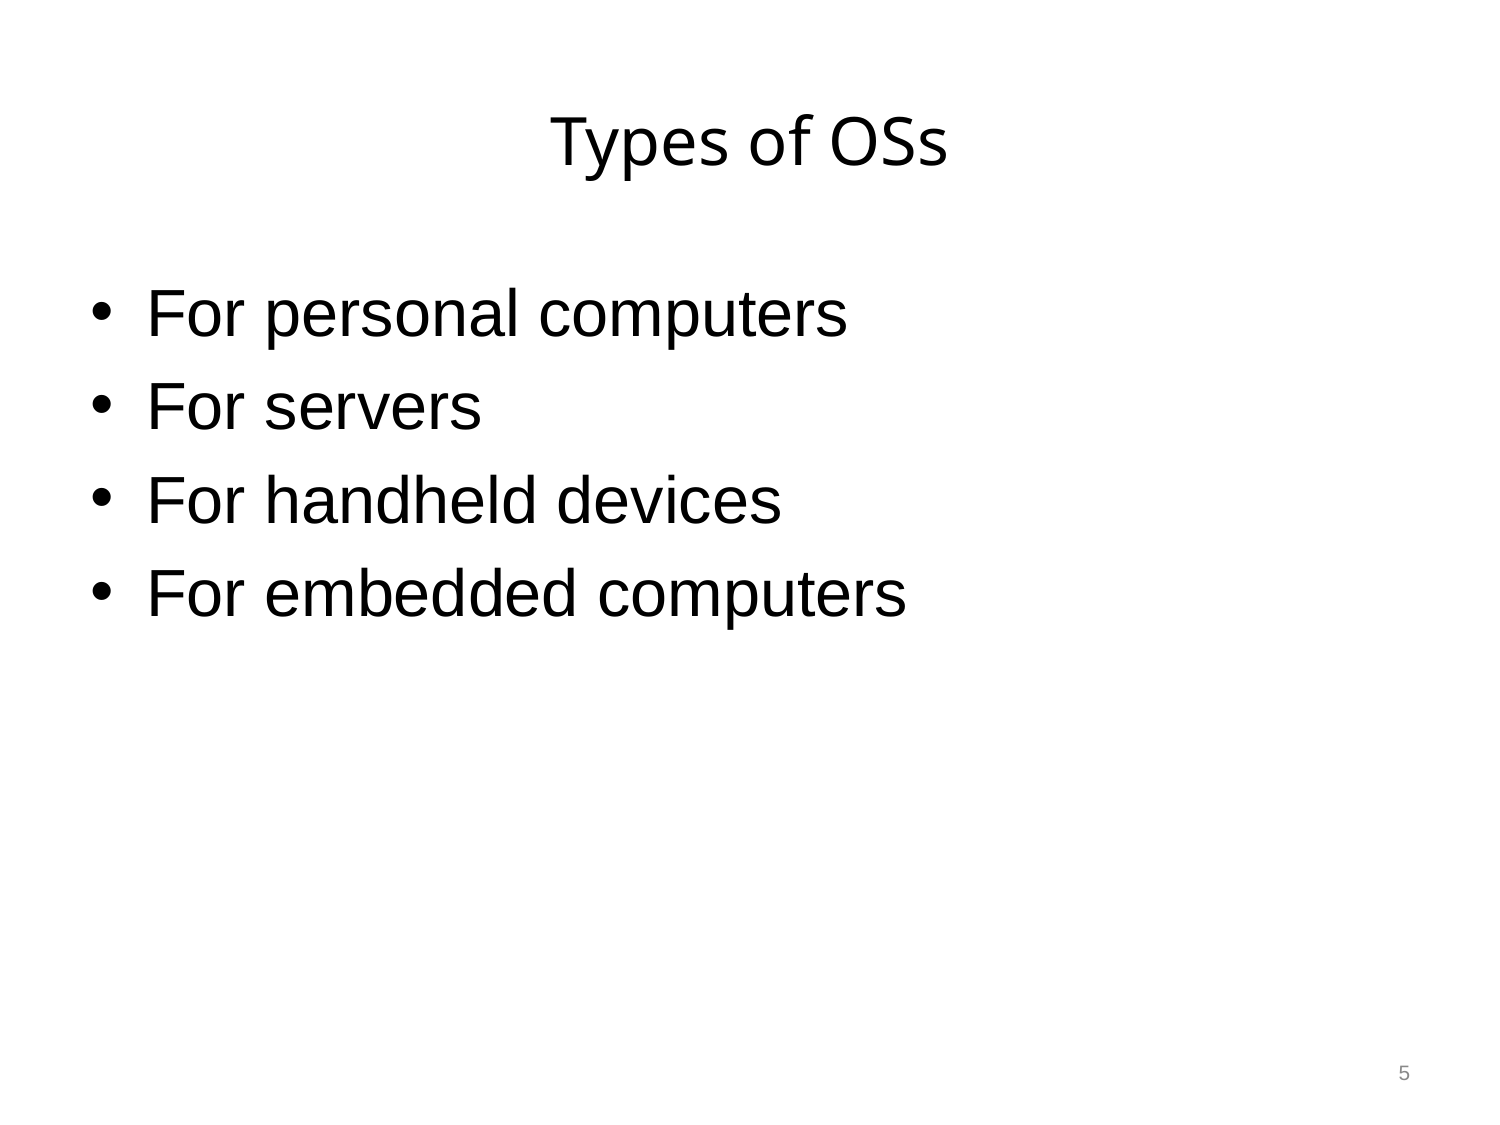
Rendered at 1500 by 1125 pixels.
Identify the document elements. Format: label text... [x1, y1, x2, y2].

list For personal computers For servers For handheld devices For embedded computers [75, 262, 1425, 1013]
slide_number 5 [1341, 1027, 1425, 1118]
title Types of OSs [75, 45, 1425, 233]
